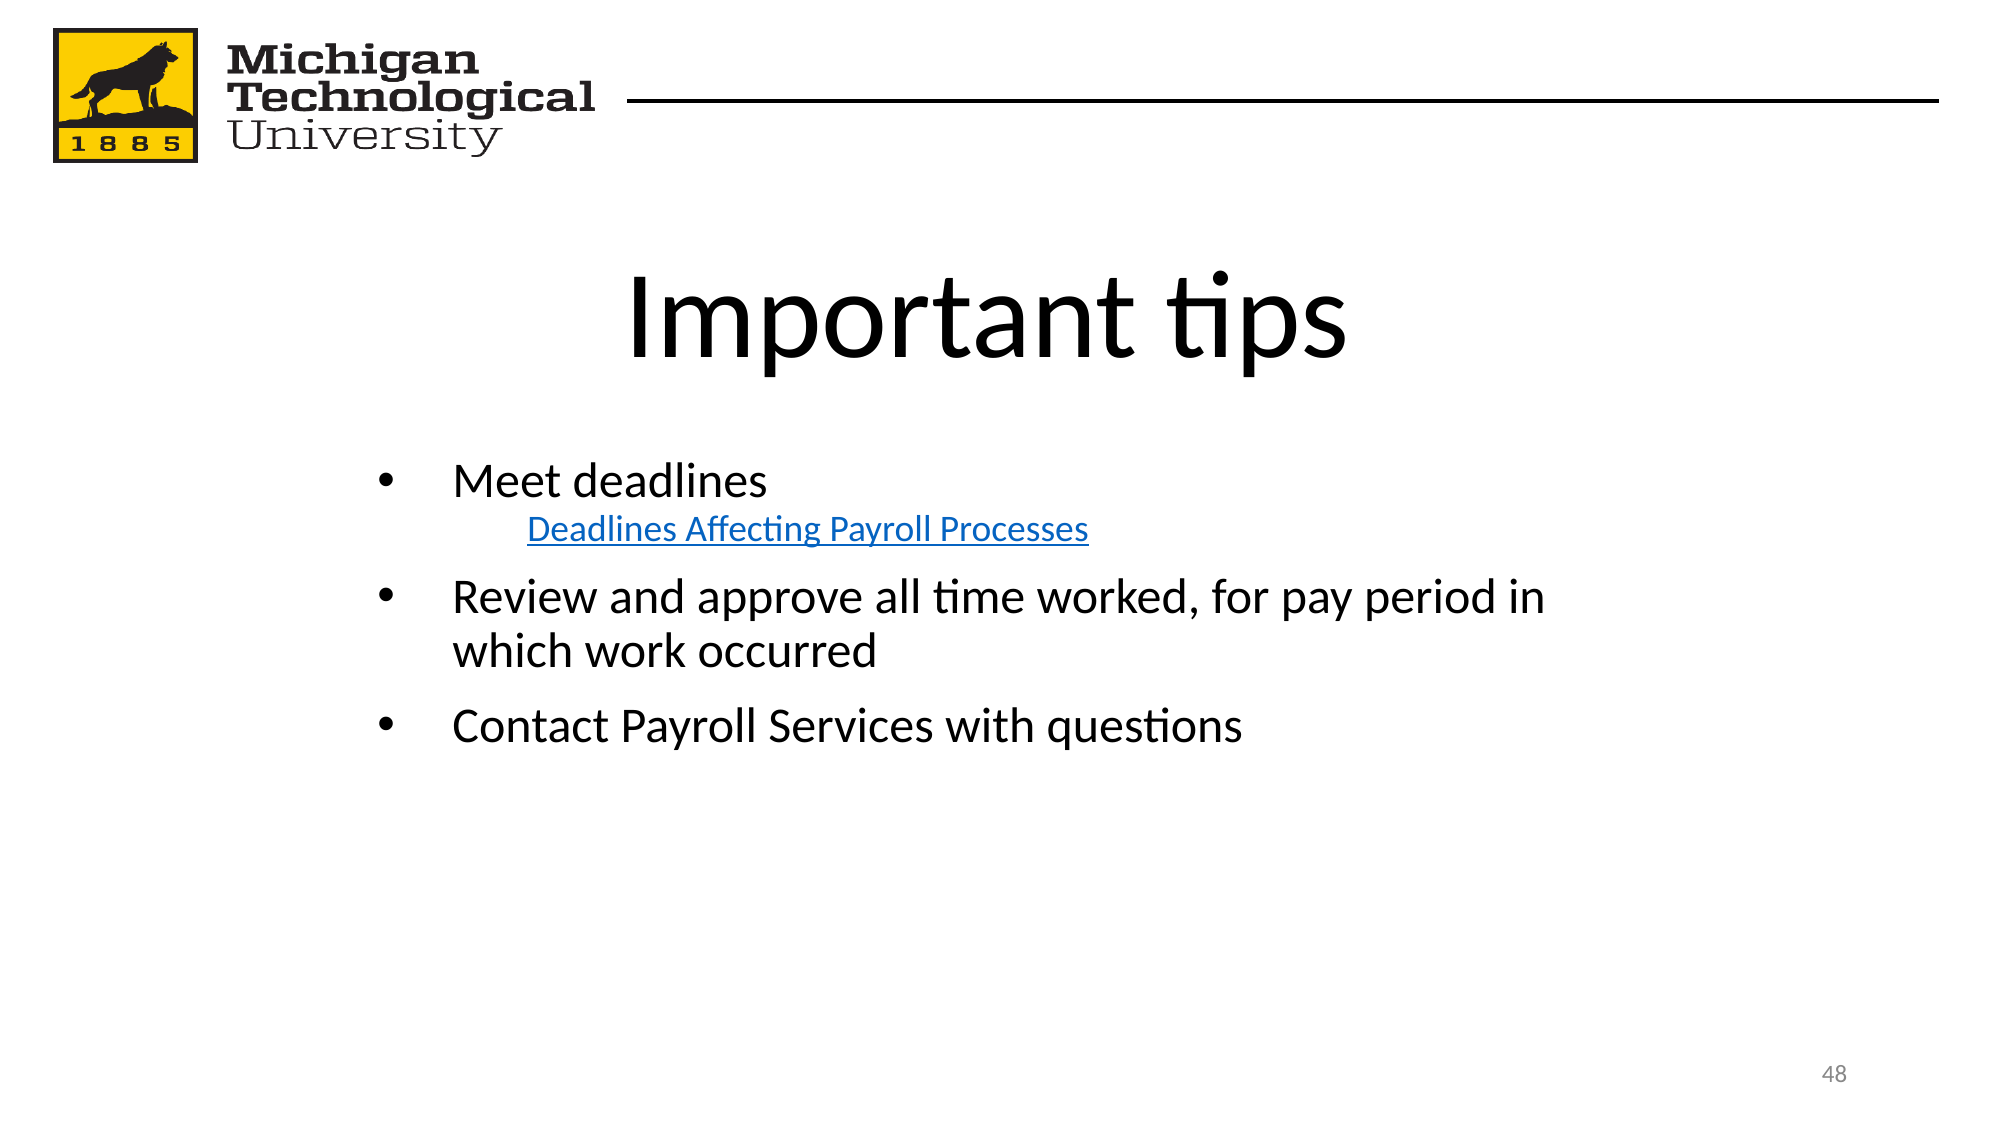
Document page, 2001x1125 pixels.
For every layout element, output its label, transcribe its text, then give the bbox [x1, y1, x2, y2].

slide_number ‹#› [1412, 1042, 1863, 1103]
title Important tips [350, 262, 1625, 393]
subtitle Meet deadlines Deadlines Affecting Payroll Processes Review and approve all time worked, for pay period in which work occurred Contact Payroll Services with questions [362, 447, 1625, 963]
picture [53, 28, 595, 163]
